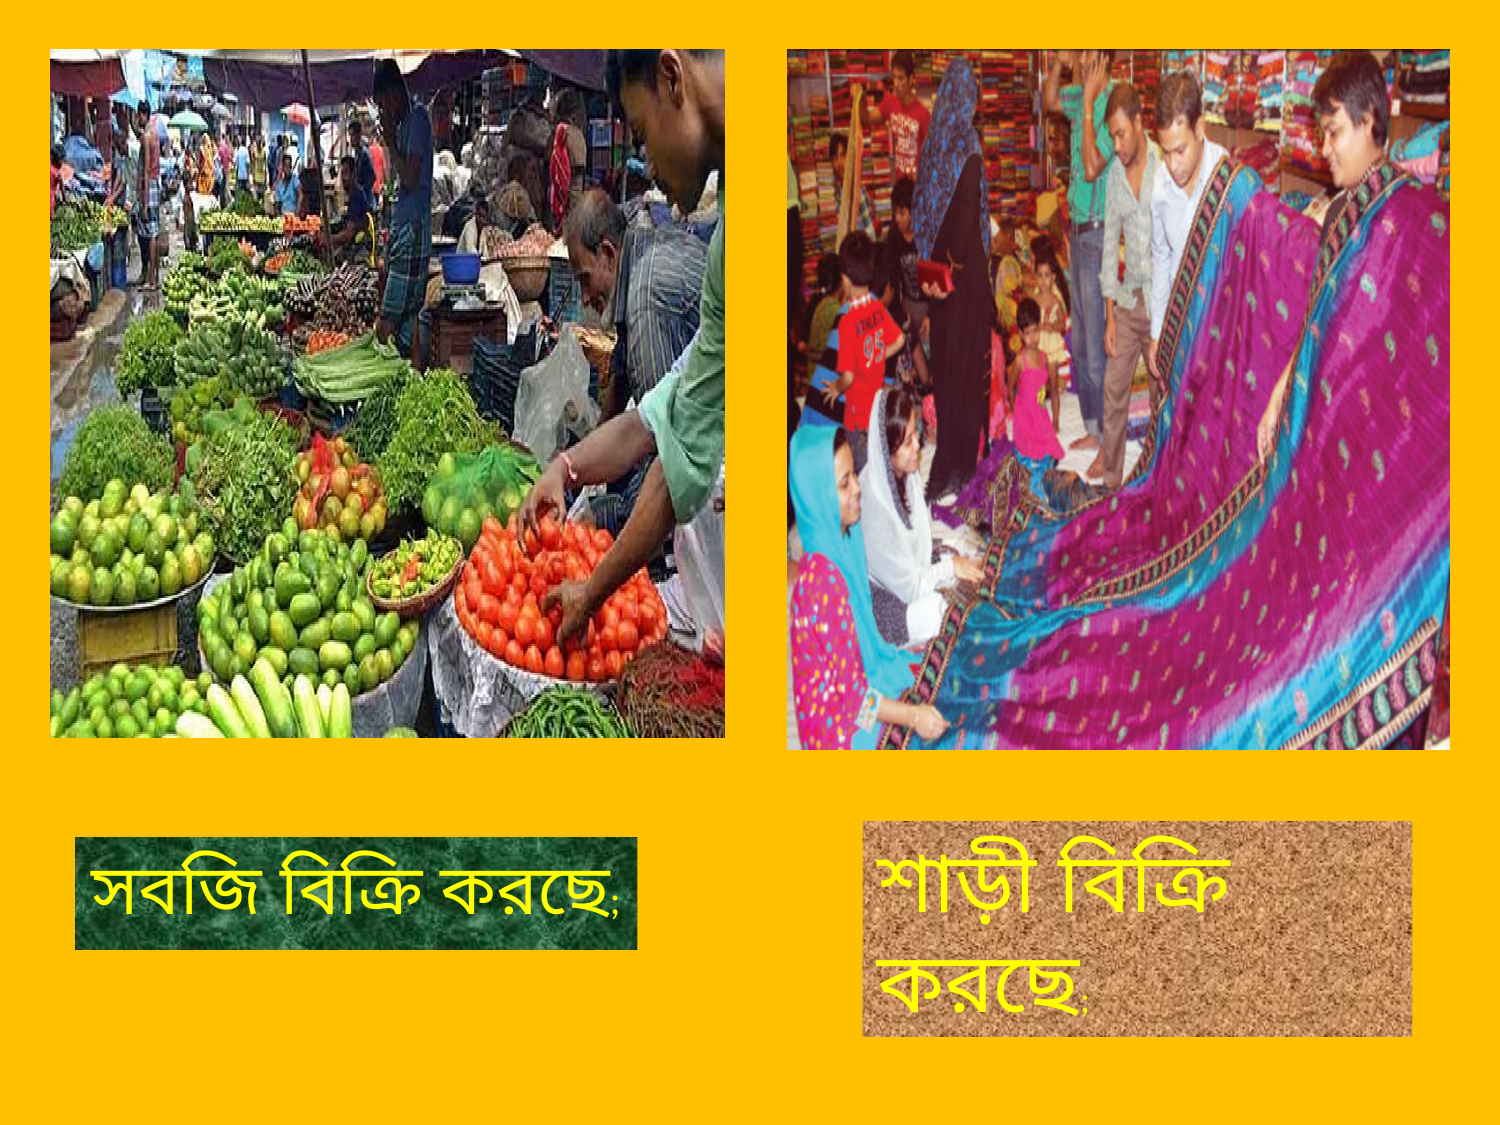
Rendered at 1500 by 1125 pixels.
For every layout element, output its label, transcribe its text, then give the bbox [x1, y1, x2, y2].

text_box শাড়ী বিক্রি করছে; [862, 821, 1413, 1037]
picture [49, 49, 726, 738]
picture [787, 49, 1451, 751]
text_box সবজি বিক্রি করছে; [75, 837, 638, 950]
